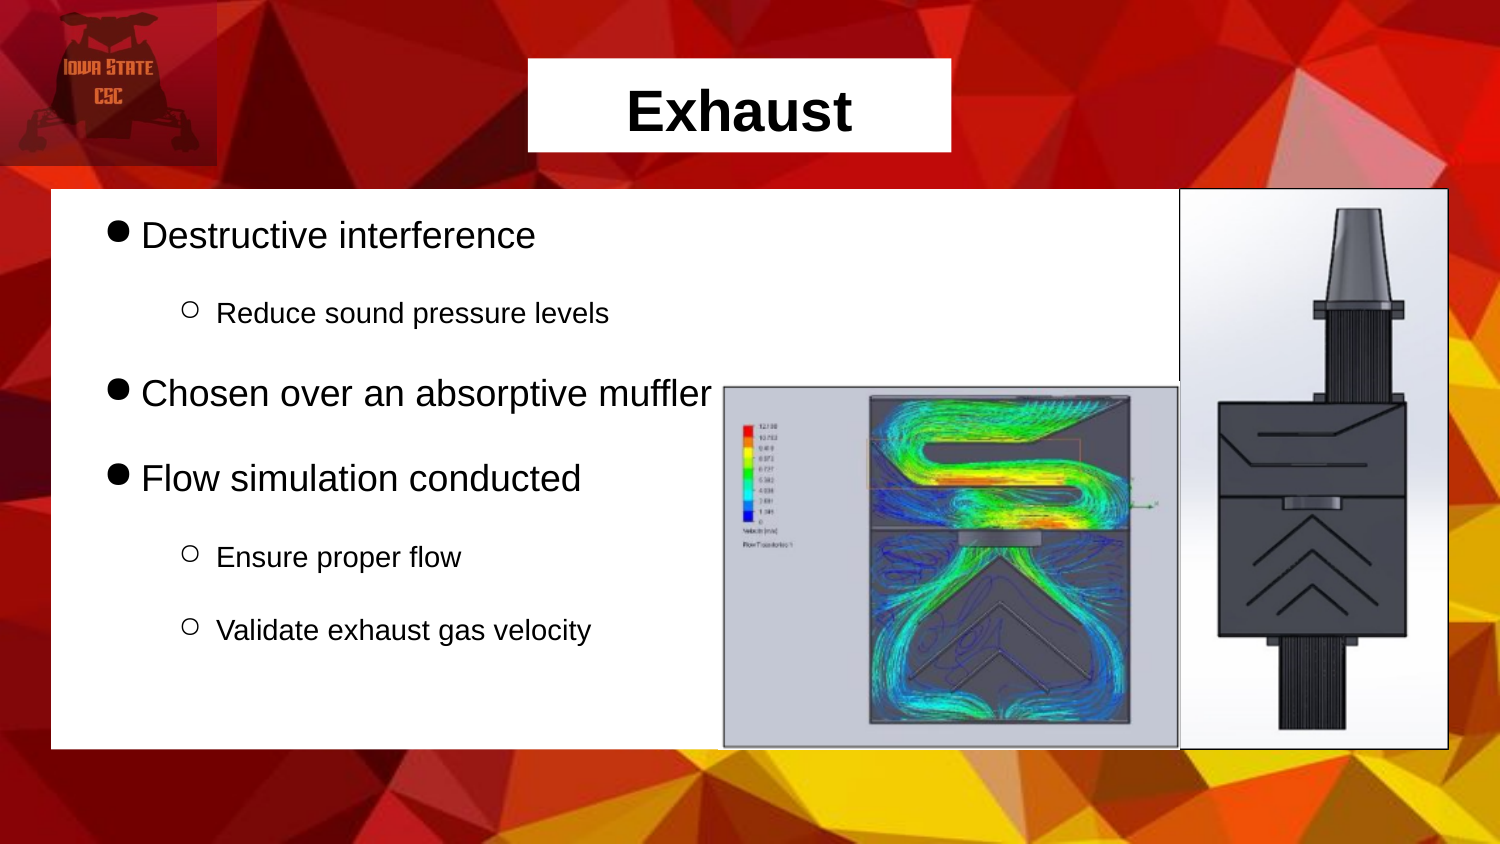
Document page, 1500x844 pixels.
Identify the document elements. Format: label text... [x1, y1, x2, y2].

list Destructive interference Reduce sound pressure levels Chosen over an absorptive muffler Flow simulation conducted Ensure proper flow Validate exhaust gas velocity [51, 189, 1177, 750]
picture [0, 0, 1500, 844]
title Exhaust [527, 58, 952, 153]
